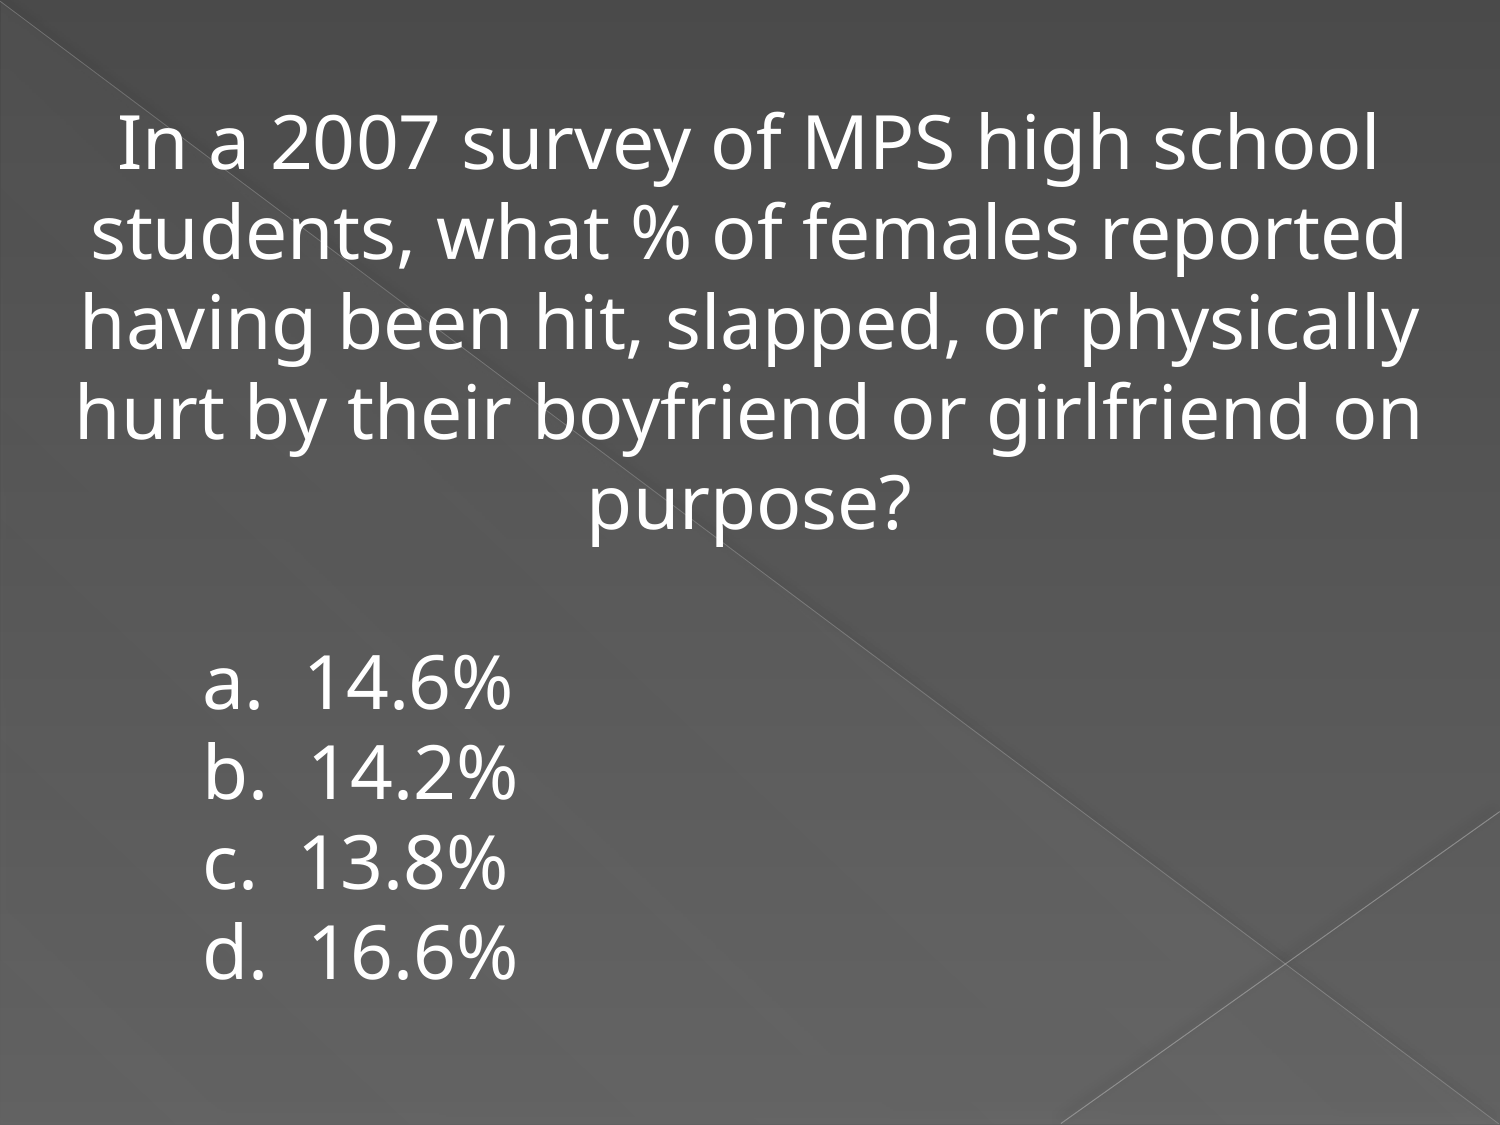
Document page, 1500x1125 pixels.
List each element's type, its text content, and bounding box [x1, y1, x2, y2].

text_box In a 2007 survey of MPS high school students, what % of females reported having been hit, slapped, or physically hurt by their boyfriend or girlfriend on purpose? a. 14.6% b. 14.2% c. 13.8% d. 16.6% [37, 87, 1463, 1003]
